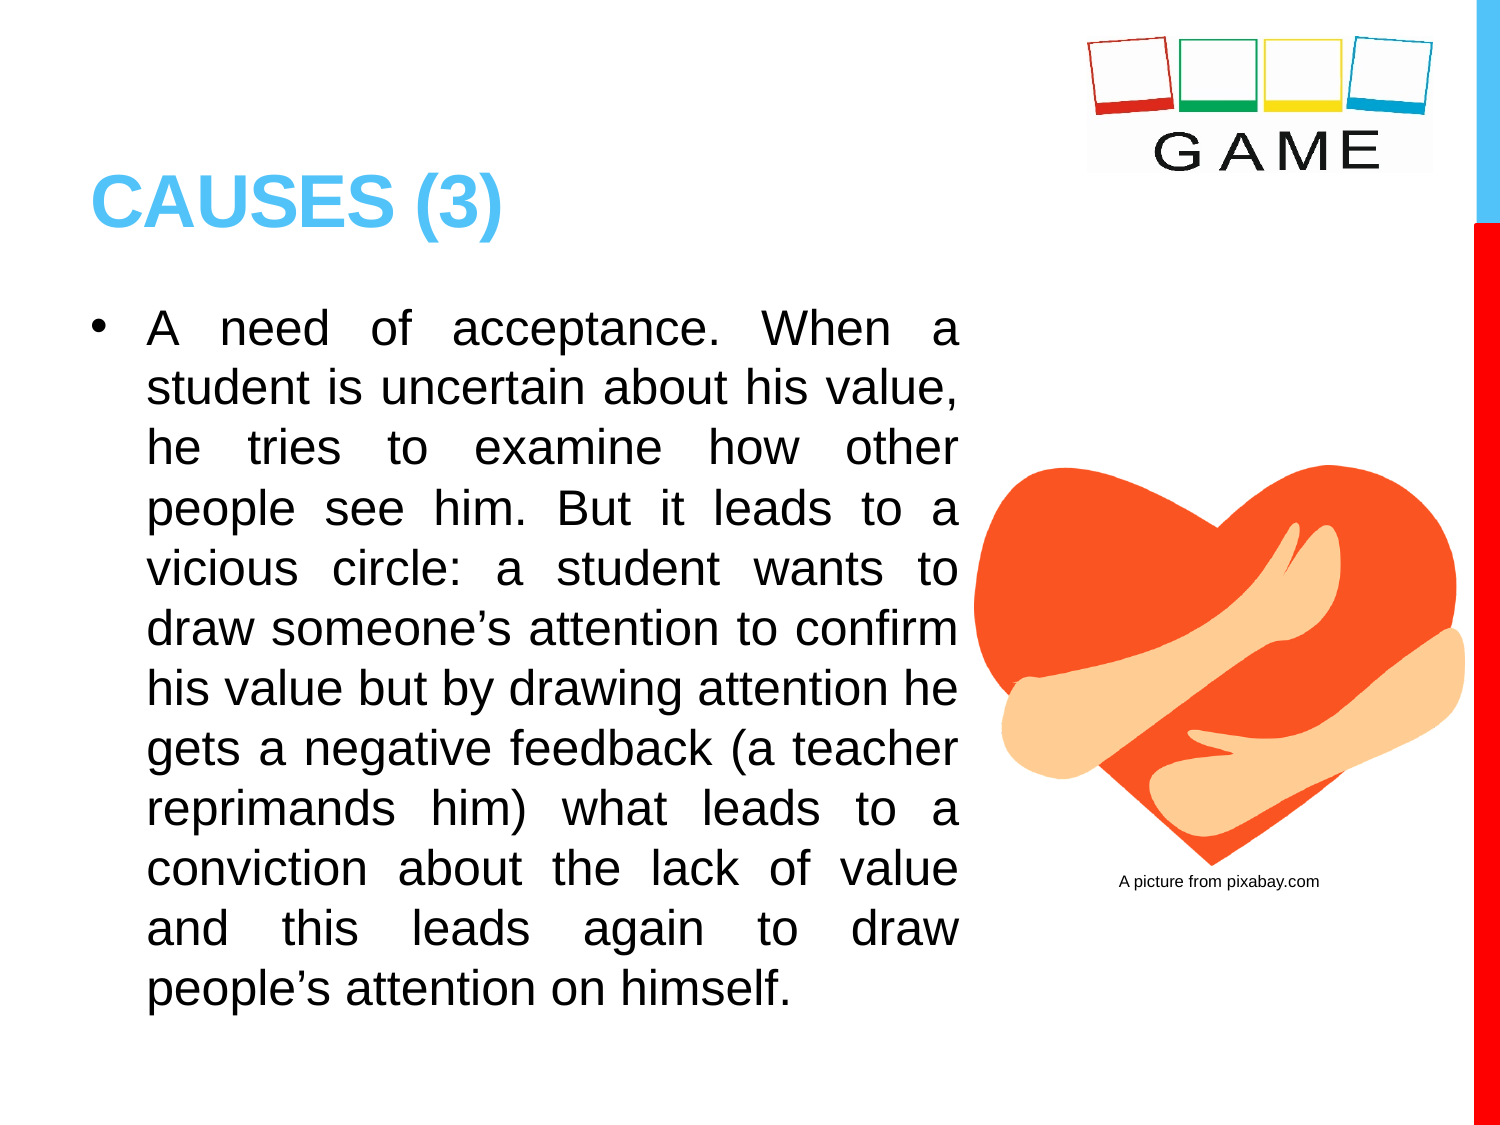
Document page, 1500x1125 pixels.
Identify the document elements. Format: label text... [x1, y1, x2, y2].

title CAUSES (3) [75, 25, 1025, 250]
picture [973, 465, 1466, 866]
picture [1087, 36, 1433, 173]
list A need of acceptance. When a student is uncertain about his value, he tries to examine how other people see him. But it leads to a vicious circle: a student wants to draw someone’s attention to confirm his value but by drawing attention he gets a negative feedback (a teacher reprimands him) what leads to a conviction about the lack of value and this leads again to draw people’s attention on himself. [75, 287, 975, 1083]
text_box A picture from pixabay.com [1104, 869, 1336, 899]
